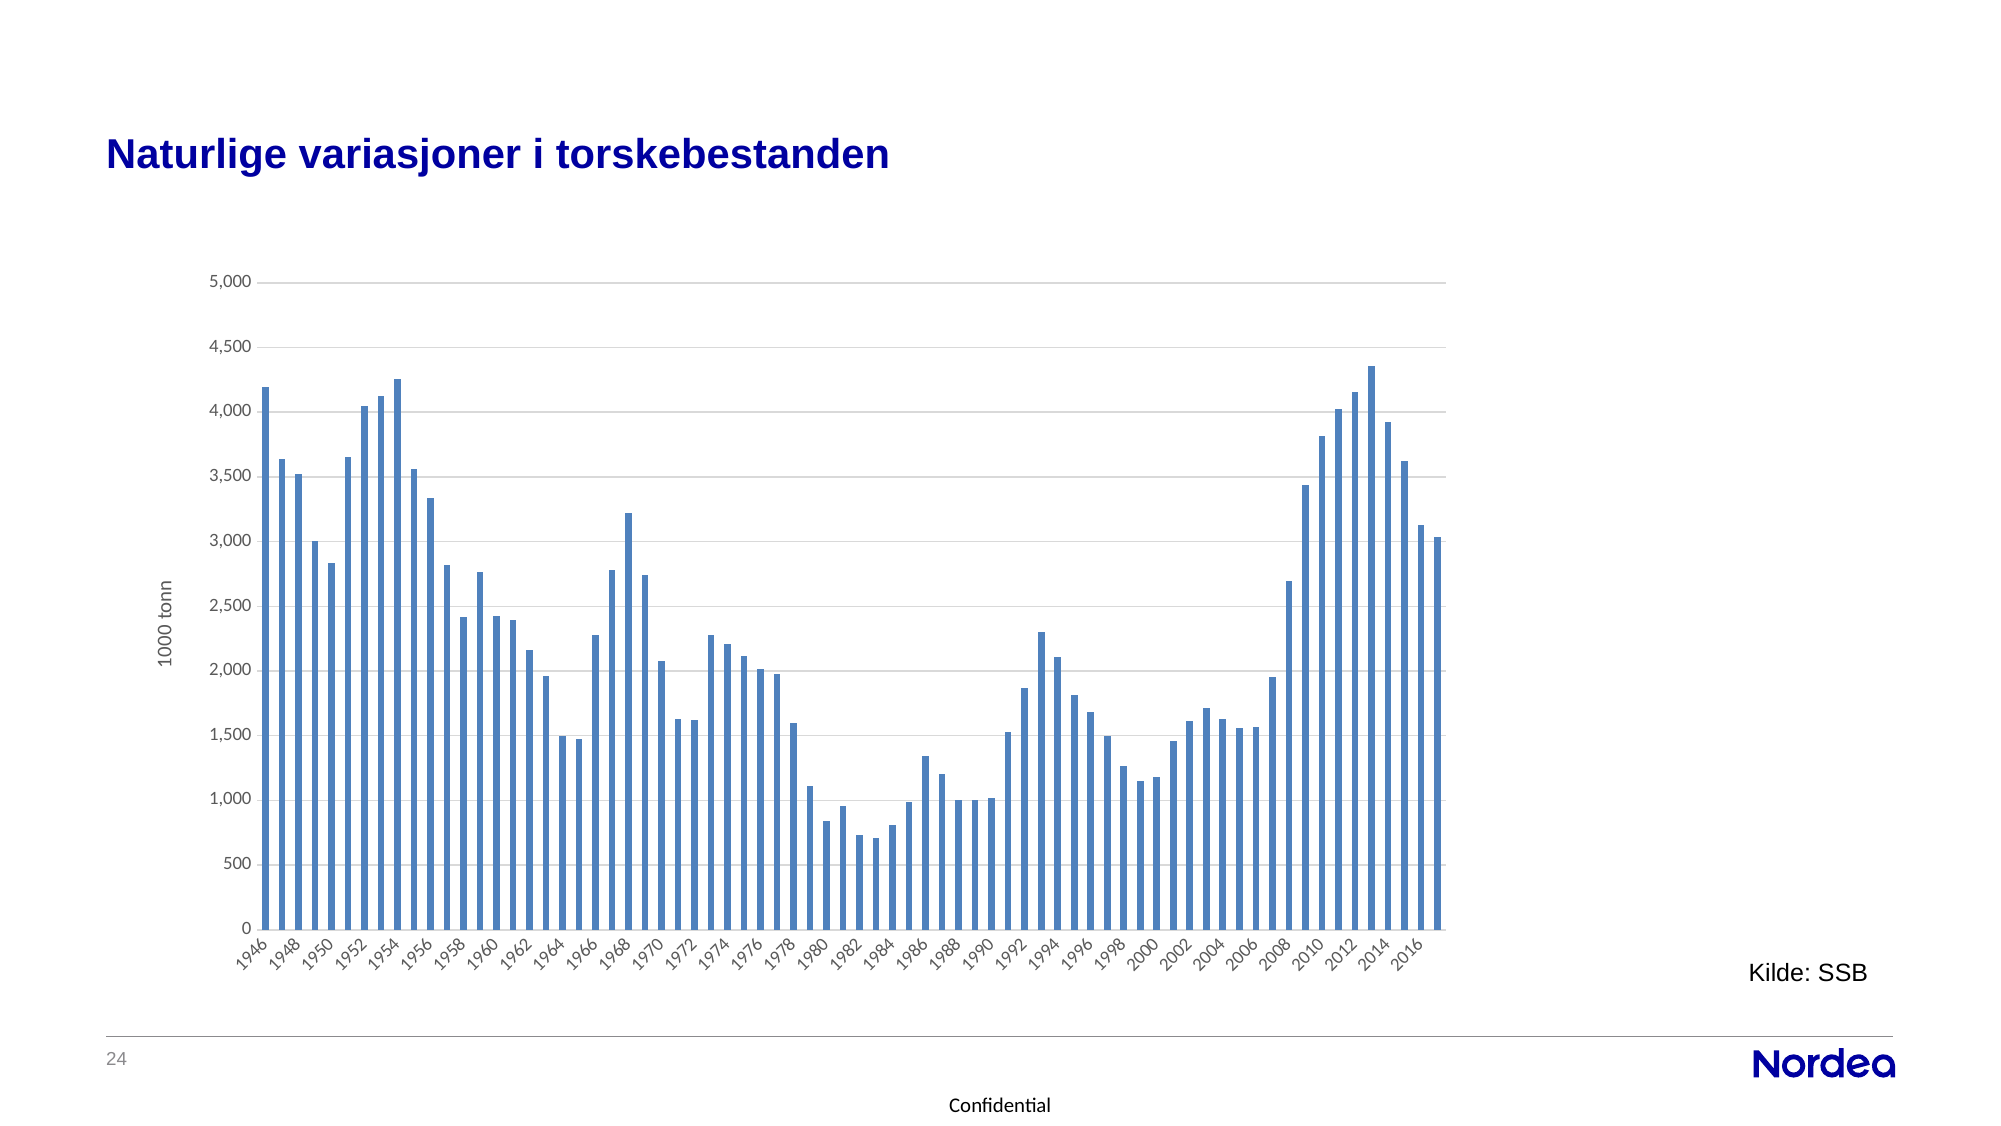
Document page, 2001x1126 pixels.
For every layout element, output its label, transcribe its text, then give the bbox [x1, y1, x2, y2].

text_box Kilde: SSB [1585, 949, 1891, 995]
title Naturlige variasjoner i torskebestanden [106, 59, 1288, 178]
chart [122, 258, 1473, 991]
slide_number 24 [106, 1045, 160, 1070]
